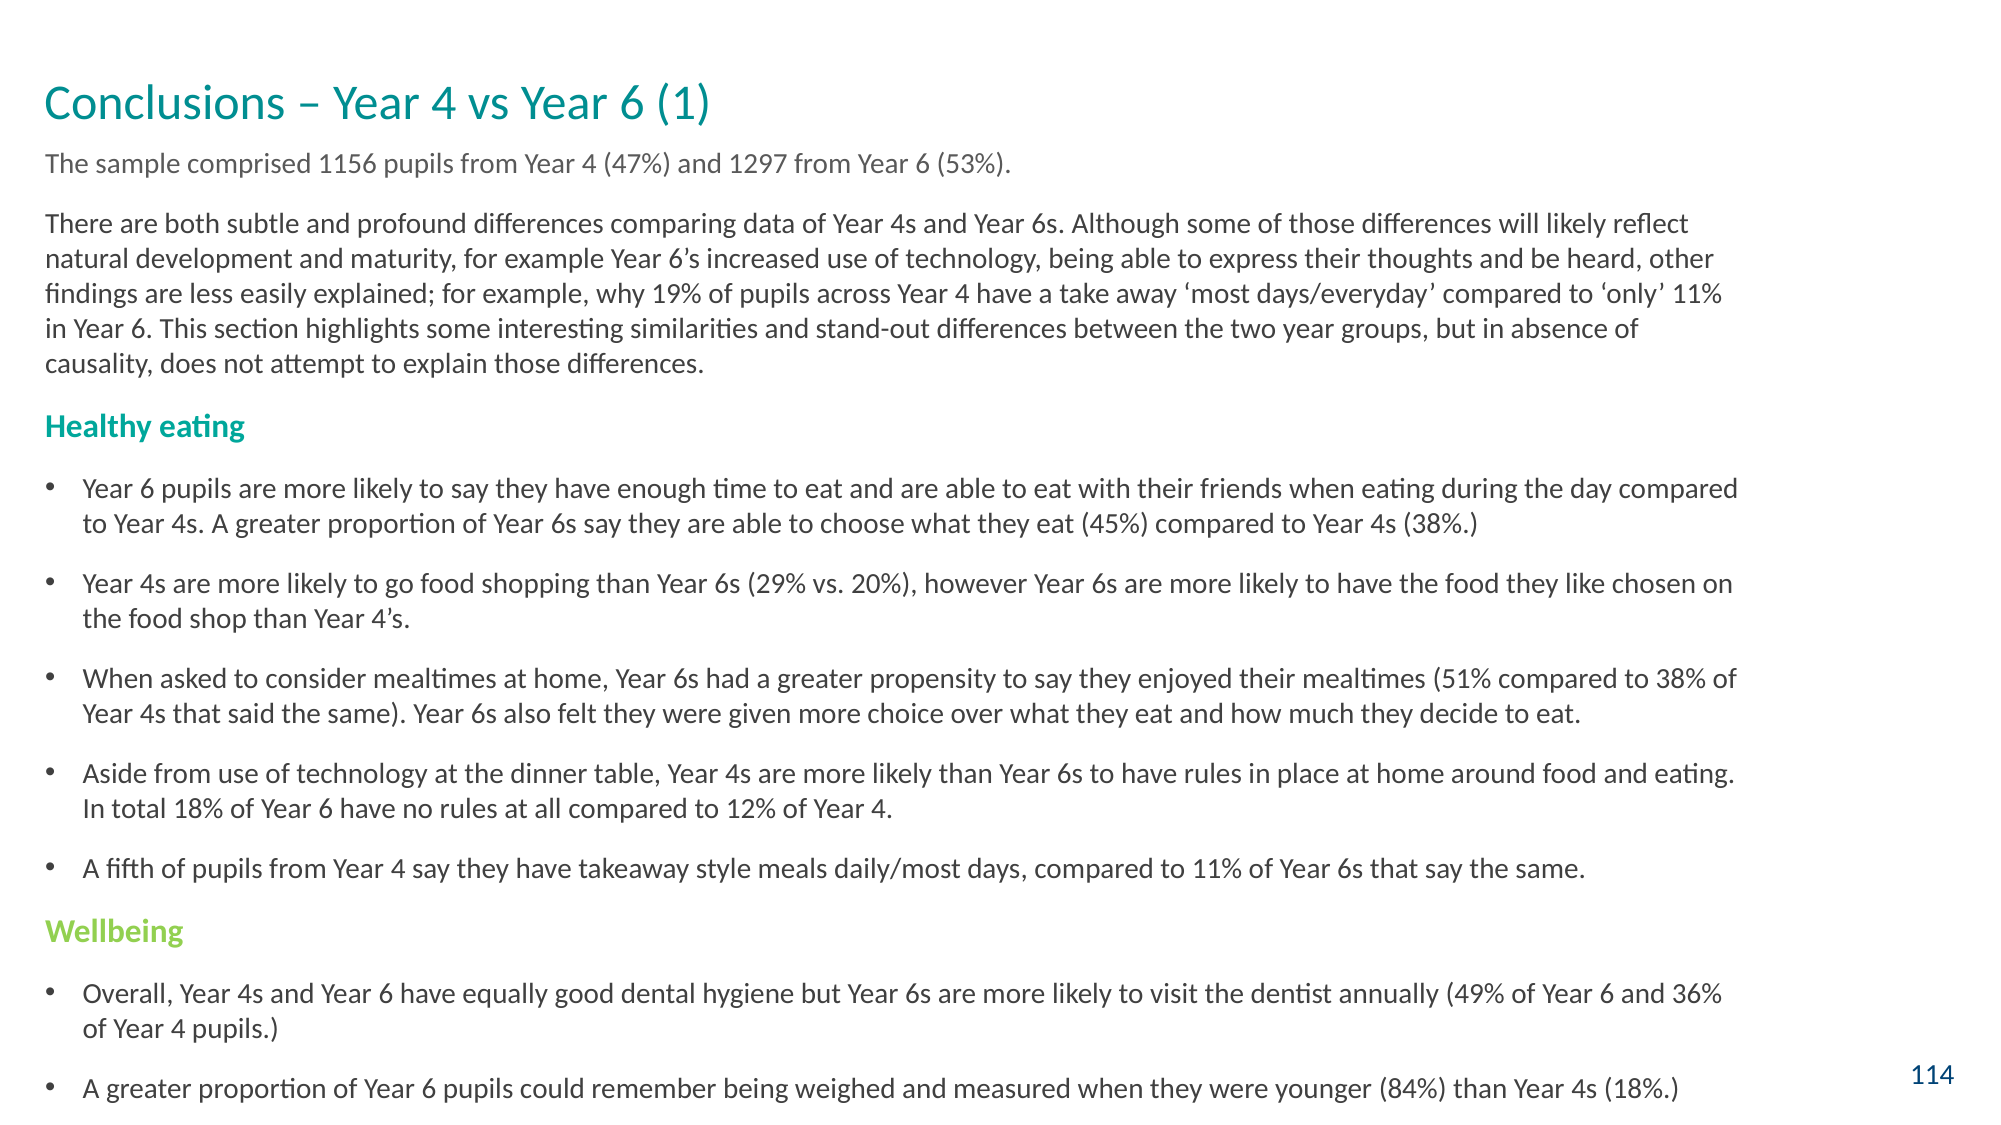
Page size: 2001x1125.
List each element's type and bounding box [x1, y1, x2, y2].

text_box [29, 29, 1654, 178]
list [30, 136, 1764, 1069]
